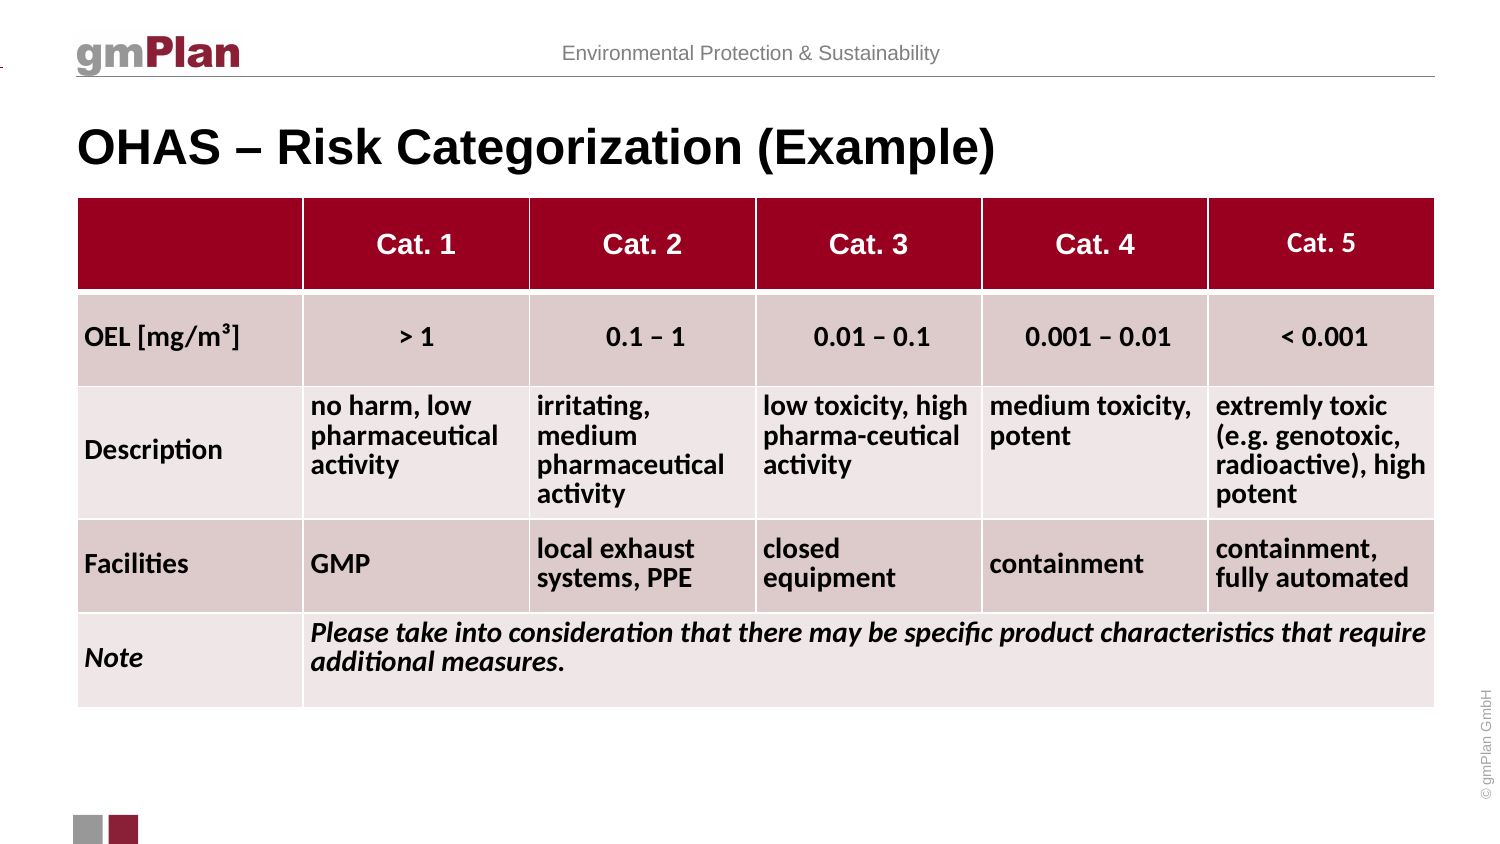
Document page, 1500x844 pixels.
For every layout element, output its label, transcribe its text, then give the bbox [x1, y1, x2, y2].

table_cell closed equipment [757, 520, 981, 612]
table_cell 0.01 – 0.1 [757, 295, 981, 386]
table_cell containment [983, 520, 1207, 612]
table_header Cat. 4 [983, 198, 1207, 289]
table_cell 0.001 – 0.01 [983, 295, 1207, 386]
table_header Cat. 5 [1209, 198, 1434, 289]
table_cell low toxicity, high pharma-ceutical activity [757, 387, 981, 518]
table_header Cat. 2 [530, 198, 755, 289]
table_cell OEL [mg/m³] [78, 295, 302, 386]
table_cell 0.1 – 1 [530, 295, 755, 386]
table_header Cat. 3 [757, 198, 981, 289]
picture [73, 30, 244, 80]
table_cell Please take into consideration that there may be specific product characteristics that require additional measures. [304, 614, 1434, 707]
table_header Cat. 1 [304, 198, 529, 289]
table_cell irritating, medium pharmaceutical activity [530, 387, 755, 518]
table_cell GMP [304, 520, 529, 612]
table_cell Facilities [78, 520, 302, 612]
table_cell > 1 [304, 295, 529, 386]
table_cell medium toxicity, potent [983, 387, 1207, 518]
title OHAS – Risk Categorization (Example) [76, 102, 1436, 187]
table_cell no harm, low pharmaceutical activity [304, 387, 529, 518]
table_cell Description [78, 387, 302, 518]
table_cell extremly toxic (e.g. genotoxic, radioactive), high potent [1209, 387, 1434, 518]
table_cell local exhaust systems, PPE [530, 520, 755, 612]
table_cell containment, fully automated [1209, 520, 1434, 612]
table_header [78, 198, 302, 289]
table_cell Note [78, 614, 302, 707]
table_cell < 0.001 [1209, 295, 1434, 386]
